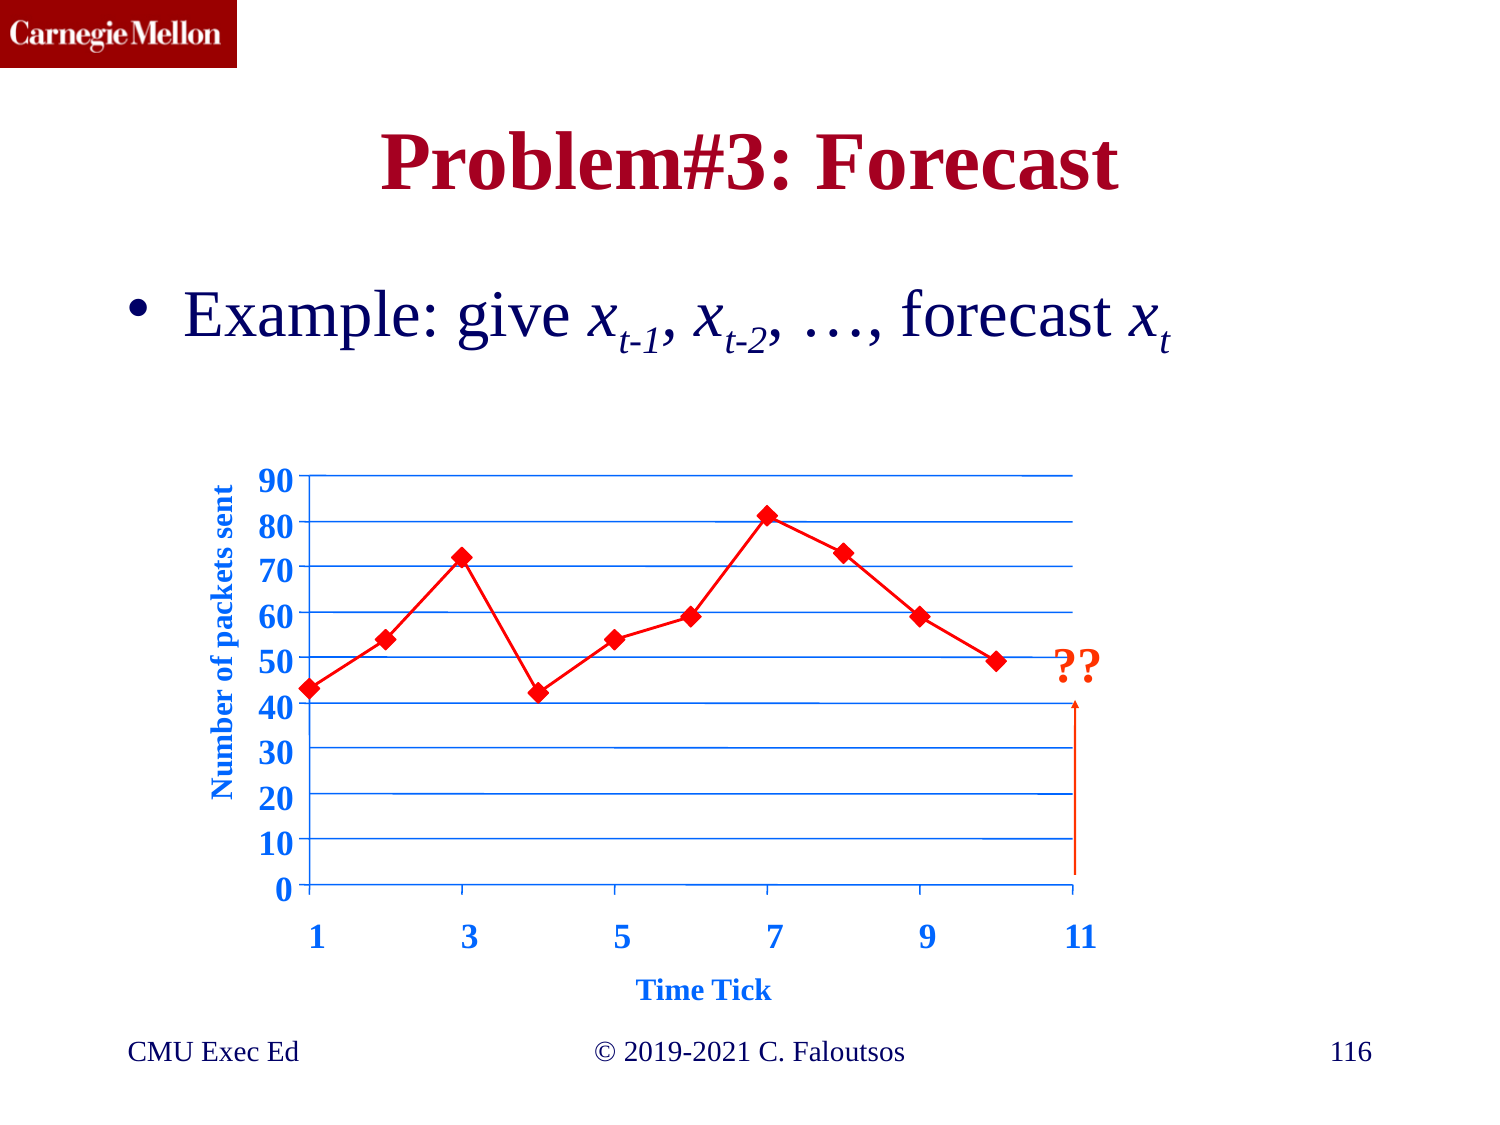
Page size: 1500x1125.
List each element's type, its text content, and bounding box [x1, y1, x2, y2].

text_box 3 [460, 913, 479, 956]
text_box 9 [918, 913, 937, 956]
text_box 50 [258, 638, 294, 681]
text_box [1070, 699, 1080, 875]
text_box 40 [258, 684, 294, 727]
text_box 5 [613, 913, 632, 956]
text_box 11 [1064, 913, 1098, 956]
text_box 70 [258, 547, 294, 590]
text_box [680, 606, 701, 627]
text_box 80 [258, 502, 294, 546]
picture [0, 0, 237, 68]
text_box 7 [766, 913, 785, 956]
text_box [833, 543, 854, 564]
text_box [757, 505, 778, 526]
text_box 90 [258, 456, 294, 500]
text_box [909, 606, 930, 627]
text_box 0 [275, 865, 294, 909]
text_box 1 [308, 913, 327, 956]
text_box Number of packets sent [200, 485, 239, 801]
slide_number 116 [1074, 1024, 1388, 1101]
text_box Time Tick [635, 969, 773, 1007]
text_box [986, 651, 1007, 672]
text_box 60 [258, 593, 294, 637]
title Problem#3: Forecast [112, 99, 1388, 213]
text_box [375, 629, 396, 650]
text_box [528, 682, 549, 704]
text_box [451, 547, 473, 568]
text_box ?? [1037, 625, 1118, 700]
text_box 10 [258, 819, 294, 863]
footer ©️ 2019-2021 C. Faloutsos [512, 1024, 988, 1101]
slide_number CMU Exec Ed [112, 1024, 426, 1101]
text_box [299, 678, 320, 699]
text_box 20 [258, 774, 294, 818]
text_box [604, 629, 625, 650]
text_box 30 [258, 728, 294, 772]
list Example: give xt-1, xt-2, …, forecast xt [112, 262, 1388, 401]
